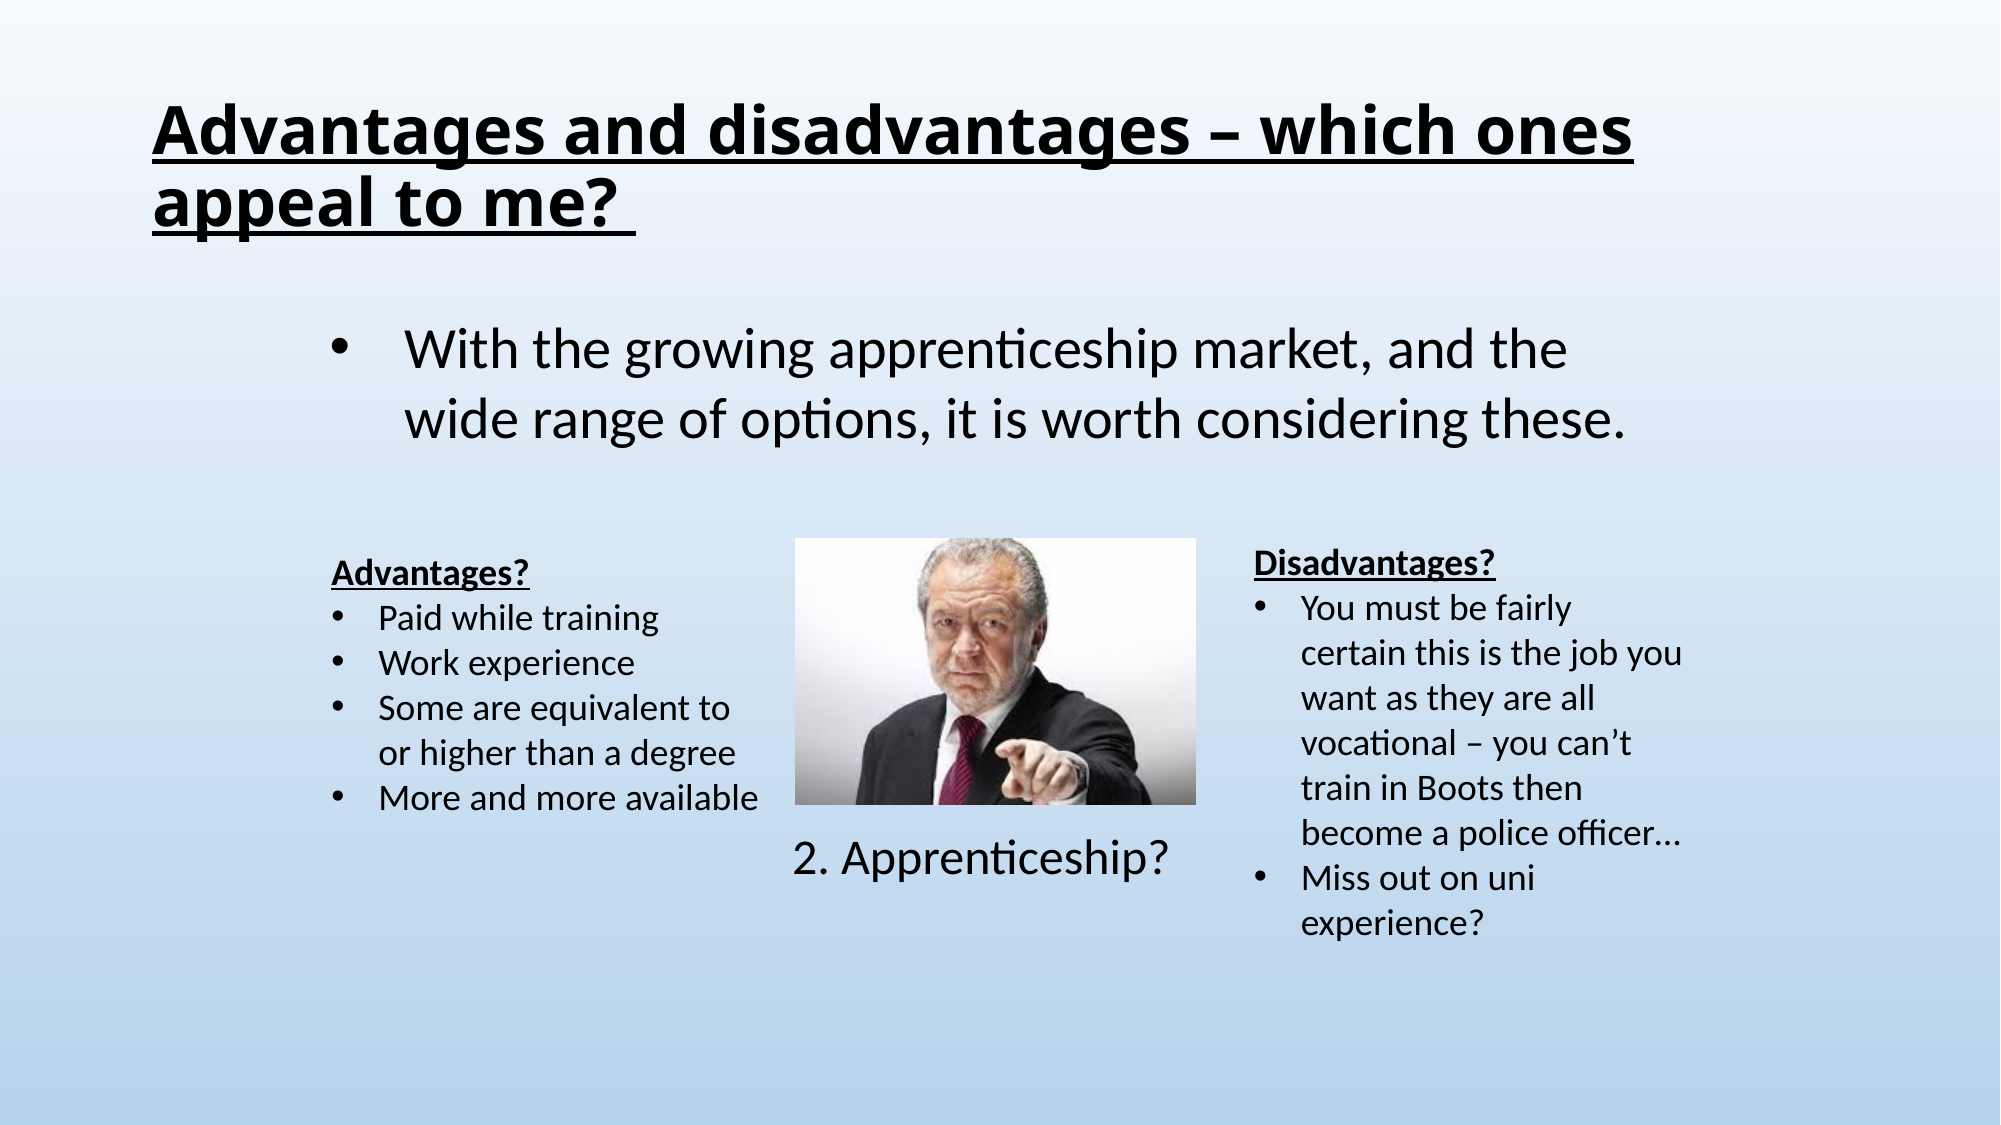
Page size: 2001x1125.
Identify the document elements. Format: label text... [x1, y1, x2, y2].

text_box Advantages? Paid while training Work experience Some are equivalent to or higher than a degree More and more available [316, 540, 778, 870]
text_box With the growing apprenticeship market, and the wide range of options, it is worth considering these. [314, 302, 1697, 458]
picture [795, 538, 1196, 805]
title Advantages and disadvantages – which ones appeal to me? [137, 59, 1863, 278]
text_box Disadvantages? You must be fairly certain this is the job you want as they are all vocational – you can’t train in Boots then become a police officer… Miss out on uni experience? [1239, 531, 1700, 951]
text_box 2. Apprenticeship? [777, 817, 1214, 892]
